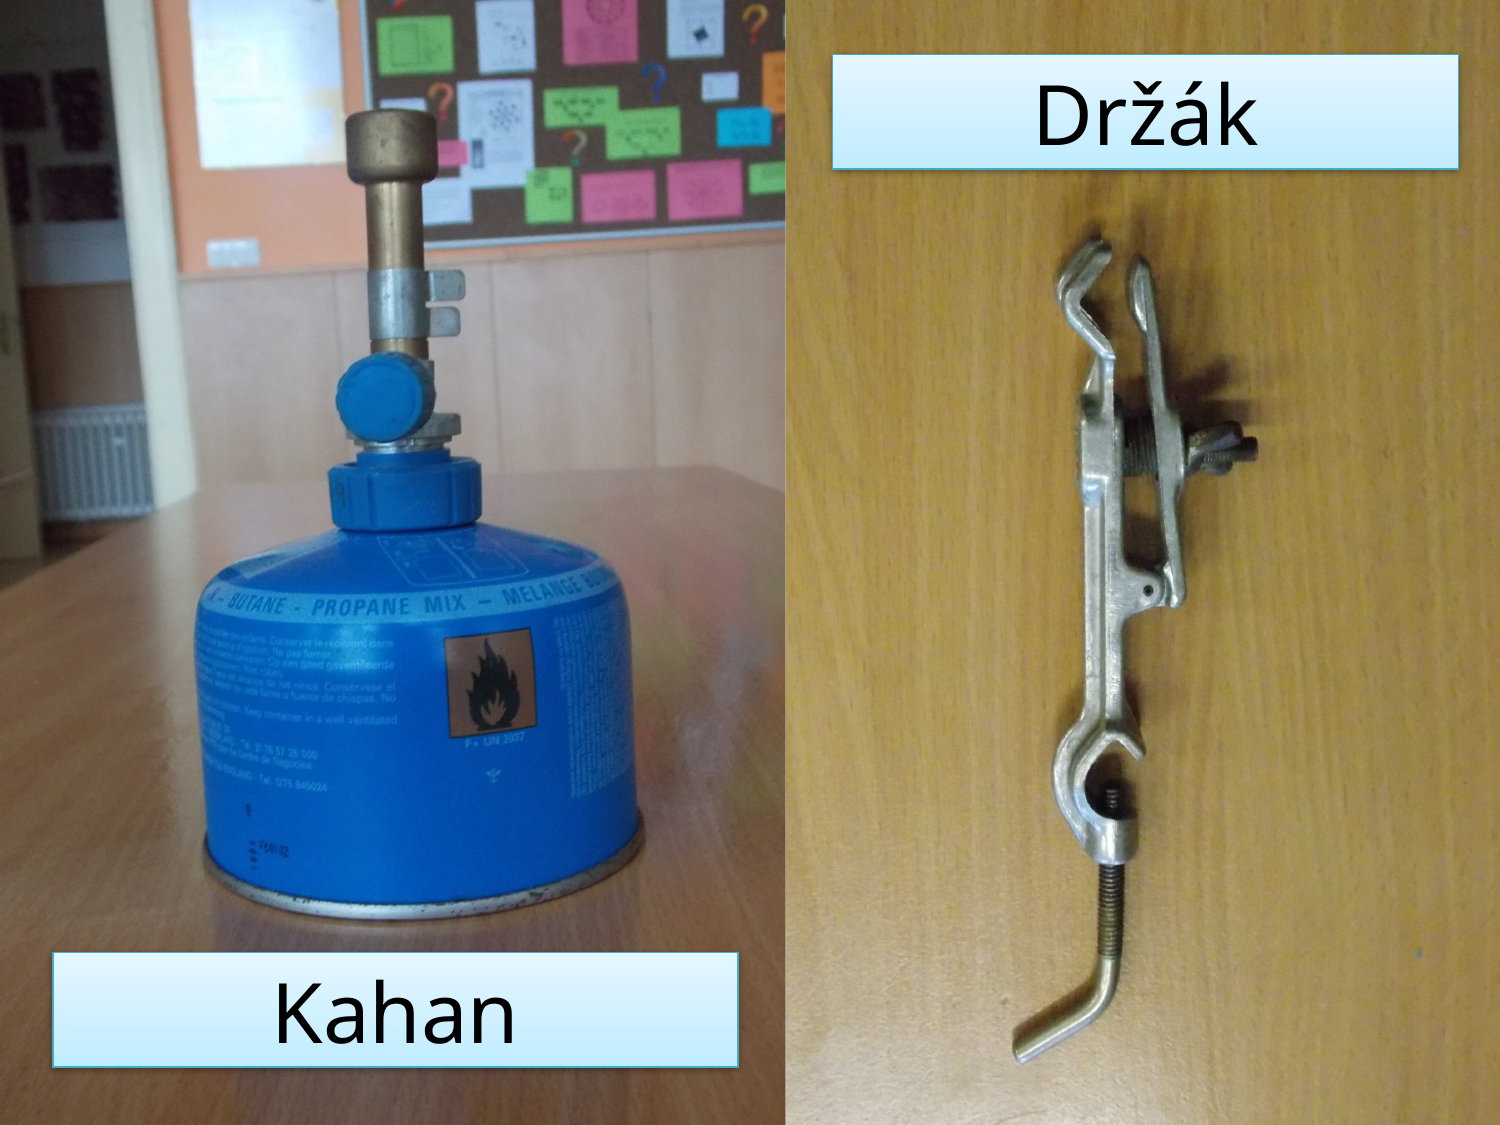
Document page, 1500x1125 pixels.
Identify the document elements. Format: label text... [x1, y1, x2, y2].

text_box Držák [873, 54, 1459, 170]
picture [0, 0, 1500, 1125]
